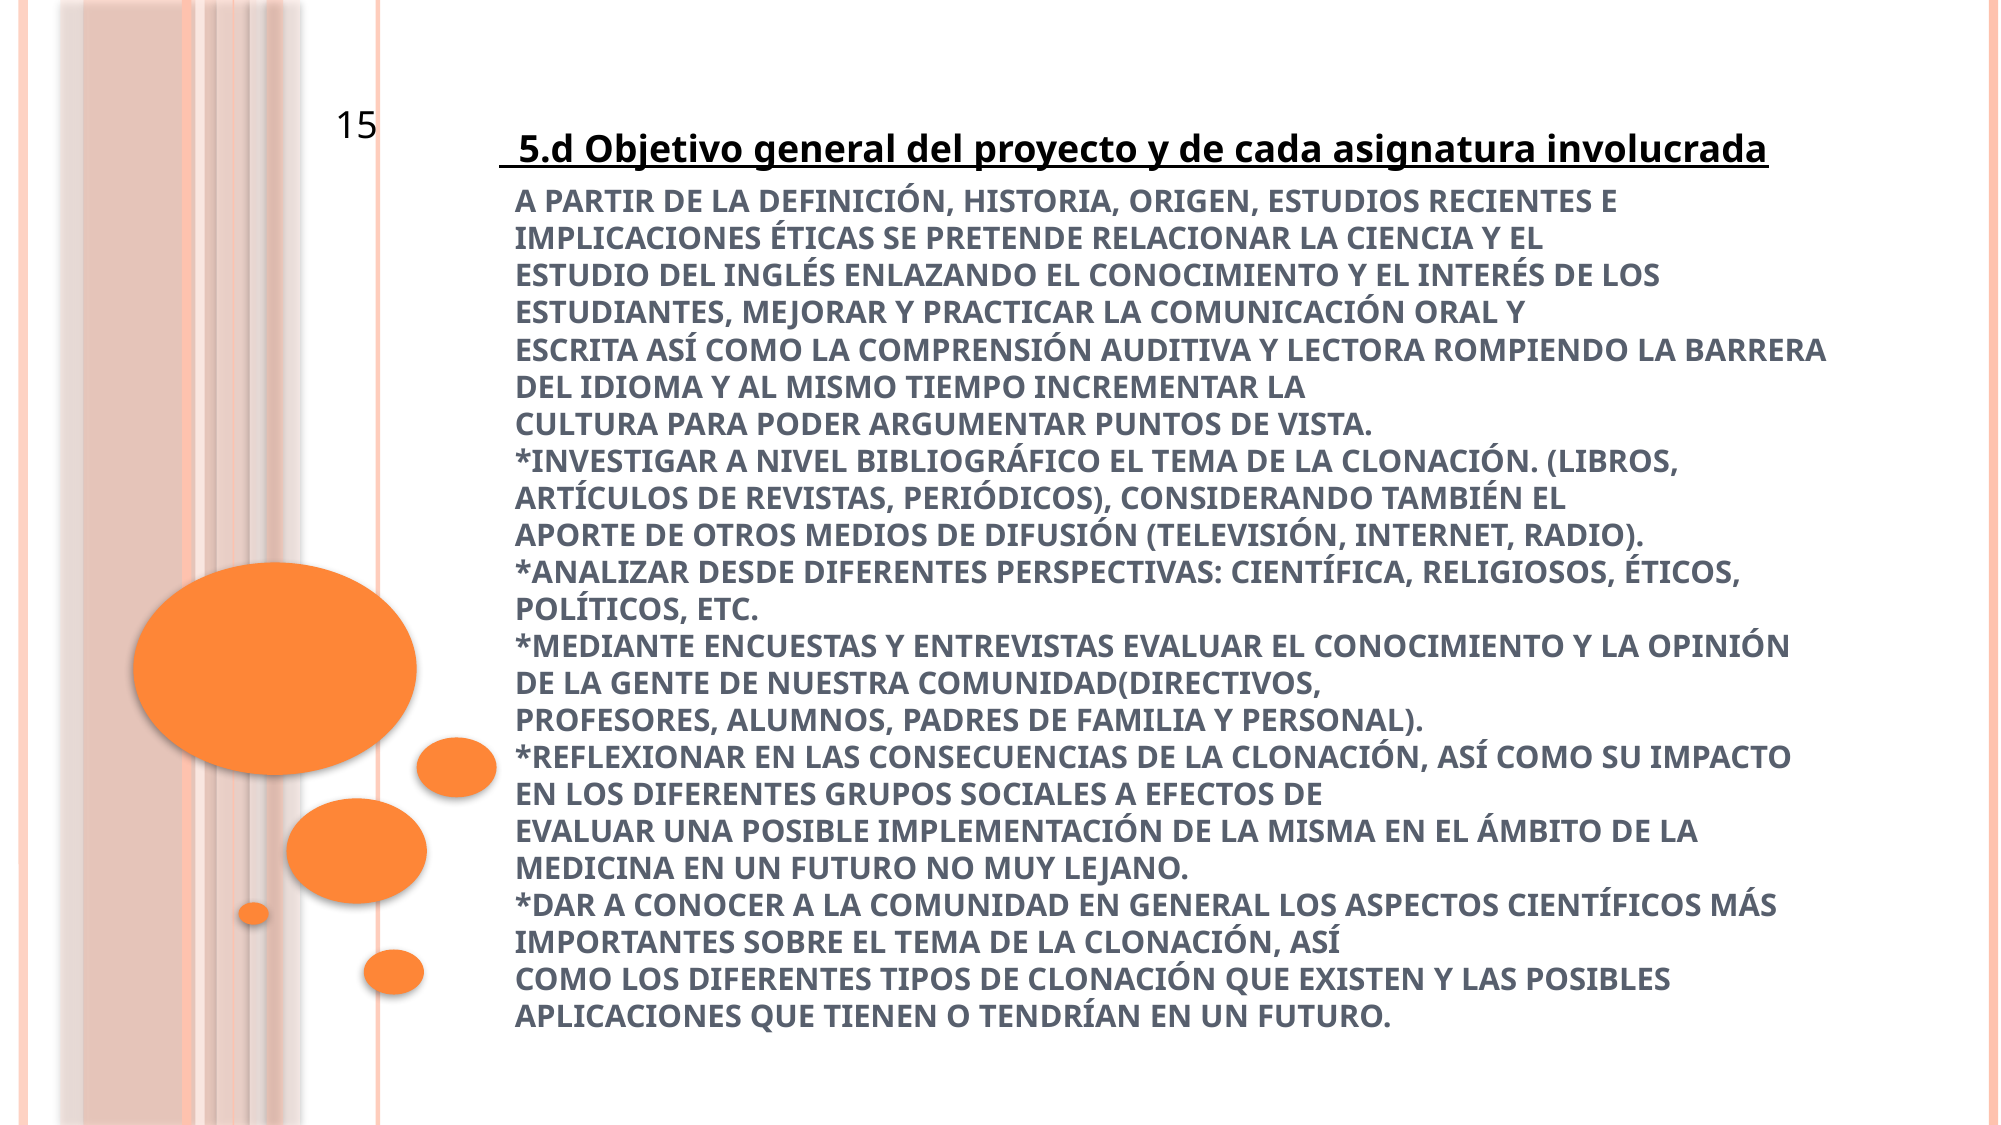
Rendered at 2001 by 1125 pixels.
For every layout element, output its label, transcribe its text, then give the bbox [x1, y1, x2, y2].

text_box 15 [320, 93, 393, 154]
title A partir de la definición, historia, origen, estudios recientes e implicaciones éticas se pretende relacionar la ciencia y el estudio del inglés enlazando el conocimiento y el interés de los estudiantes, mejorar y practicar la comunicación oral y escrita así como la comprensión auditiva y lectora rompiendo la barrera del idioma y al mismo tiempo incrementar la cultura para poder argumentar puntos de vista. *Investigar a nivel bibliográfico el tema de la Clonación. (libros, artículos de revistas, periódicos), considerando también el aporte de otros medios de difusión (televisión, internet, radio). *Analizar desde diferentes perspectivas: científica, religiosos, éticos, políticos, etc. *Mediante encuestas y entrevistas evaluar el conocimiento y la opinión de la gente de nuestra comunidad(directivos, profesores, alumnos, padres de familia y personal). *Reflexionar en las consecuencias de la clonación, así como su impacto en los diferentes grupos sociales a efectos de evaluar una posible implementación de la misma en el ámbito de la medicina en un futuro no muy lejano. *Dar a conocer a la comunidad en general los aspectos científicos más importantes sobre el tema de la clonación, así como los diferentes tipos de clonación que existen y las posibles aplicaciones que tienen o tendrían en un futuro. [500, 82, 1850, 1079]
text_box 5.d Objetivo general del proyecto y de cada asignatura involucrada [484, 117, 1844, 177]
